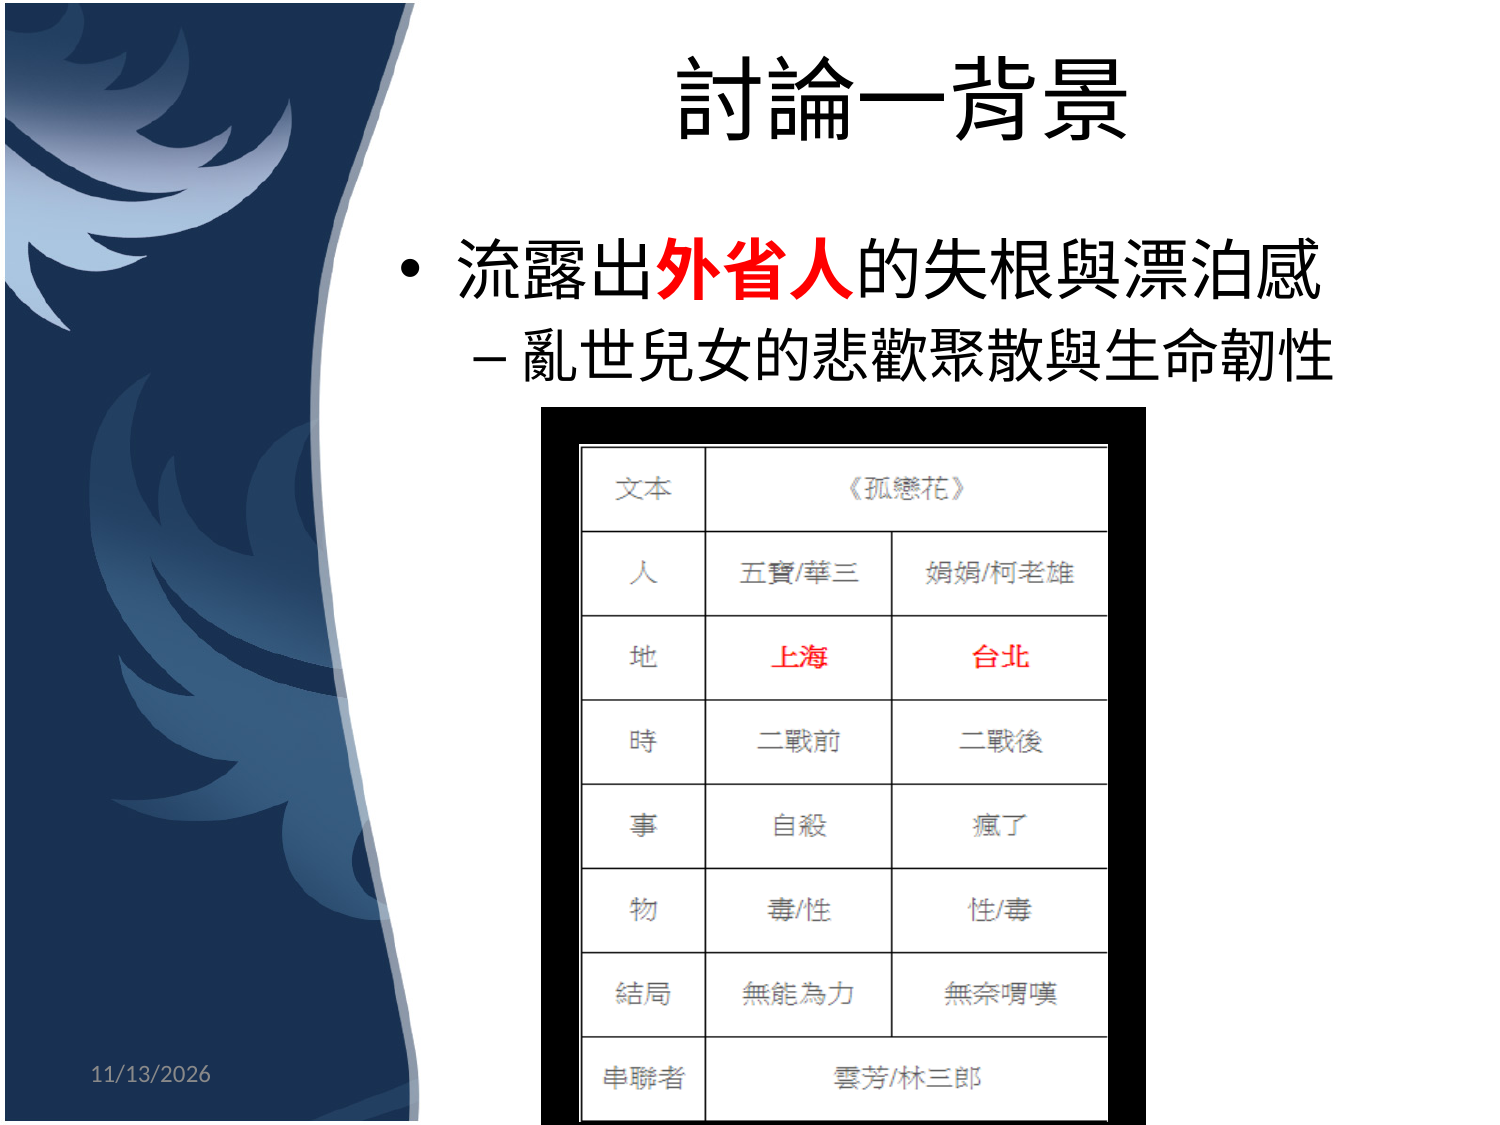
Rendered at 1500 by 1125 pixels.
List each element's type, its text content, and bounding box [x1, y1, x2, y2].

picture [578, 444, 1109, 1122]
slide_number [75, 1042, 425, 1103]
picture [0, 0, 1500, 1125]
list 流露出外省人的失根與漂泊感 亂世兒女的悲歡聚散與生命韌性 [383, 219, 1423, 963]
title 討論一背景 [383, 2, 1423, 191]
